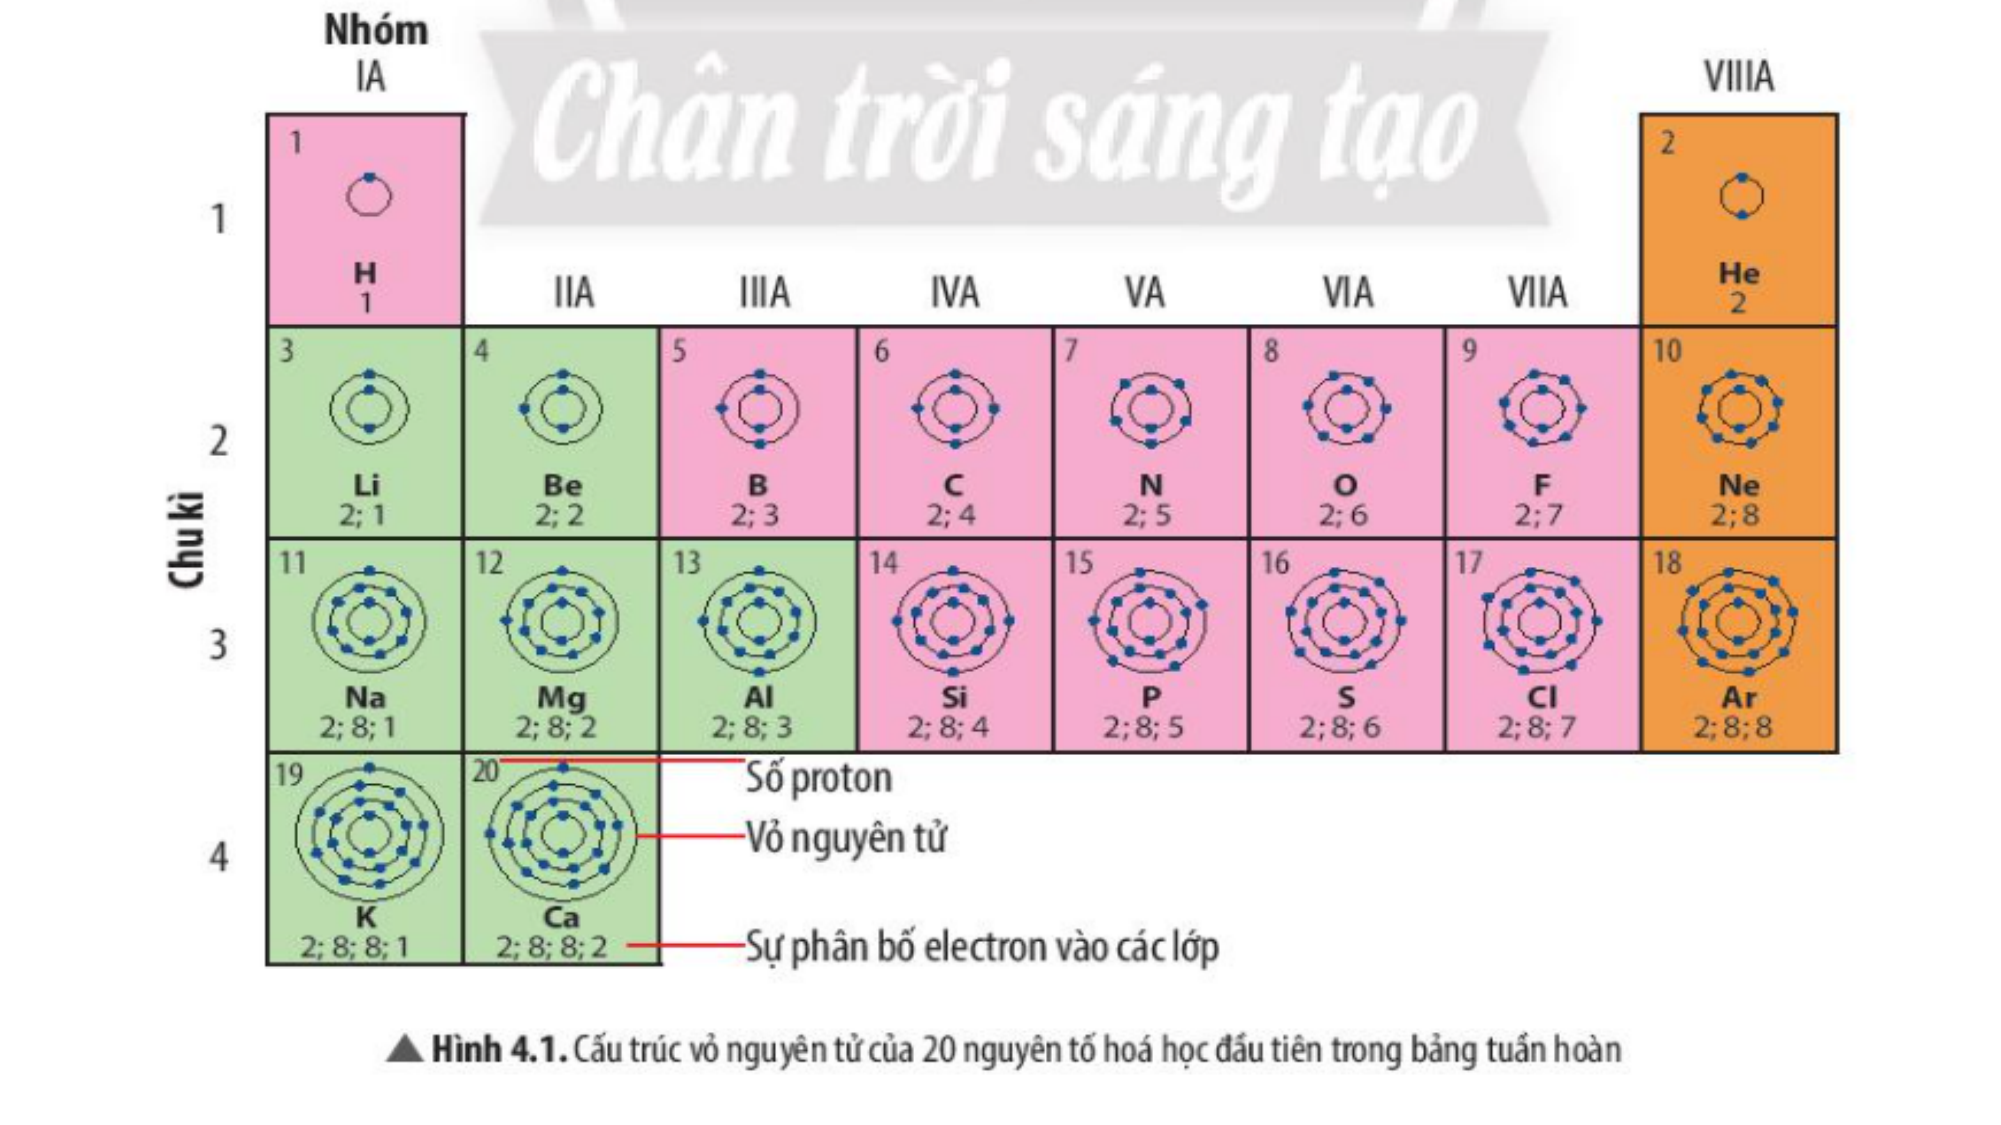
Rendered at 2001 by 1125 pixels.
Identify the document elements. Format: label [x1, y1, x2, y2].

picture [144, 0, 1923, 1079]
